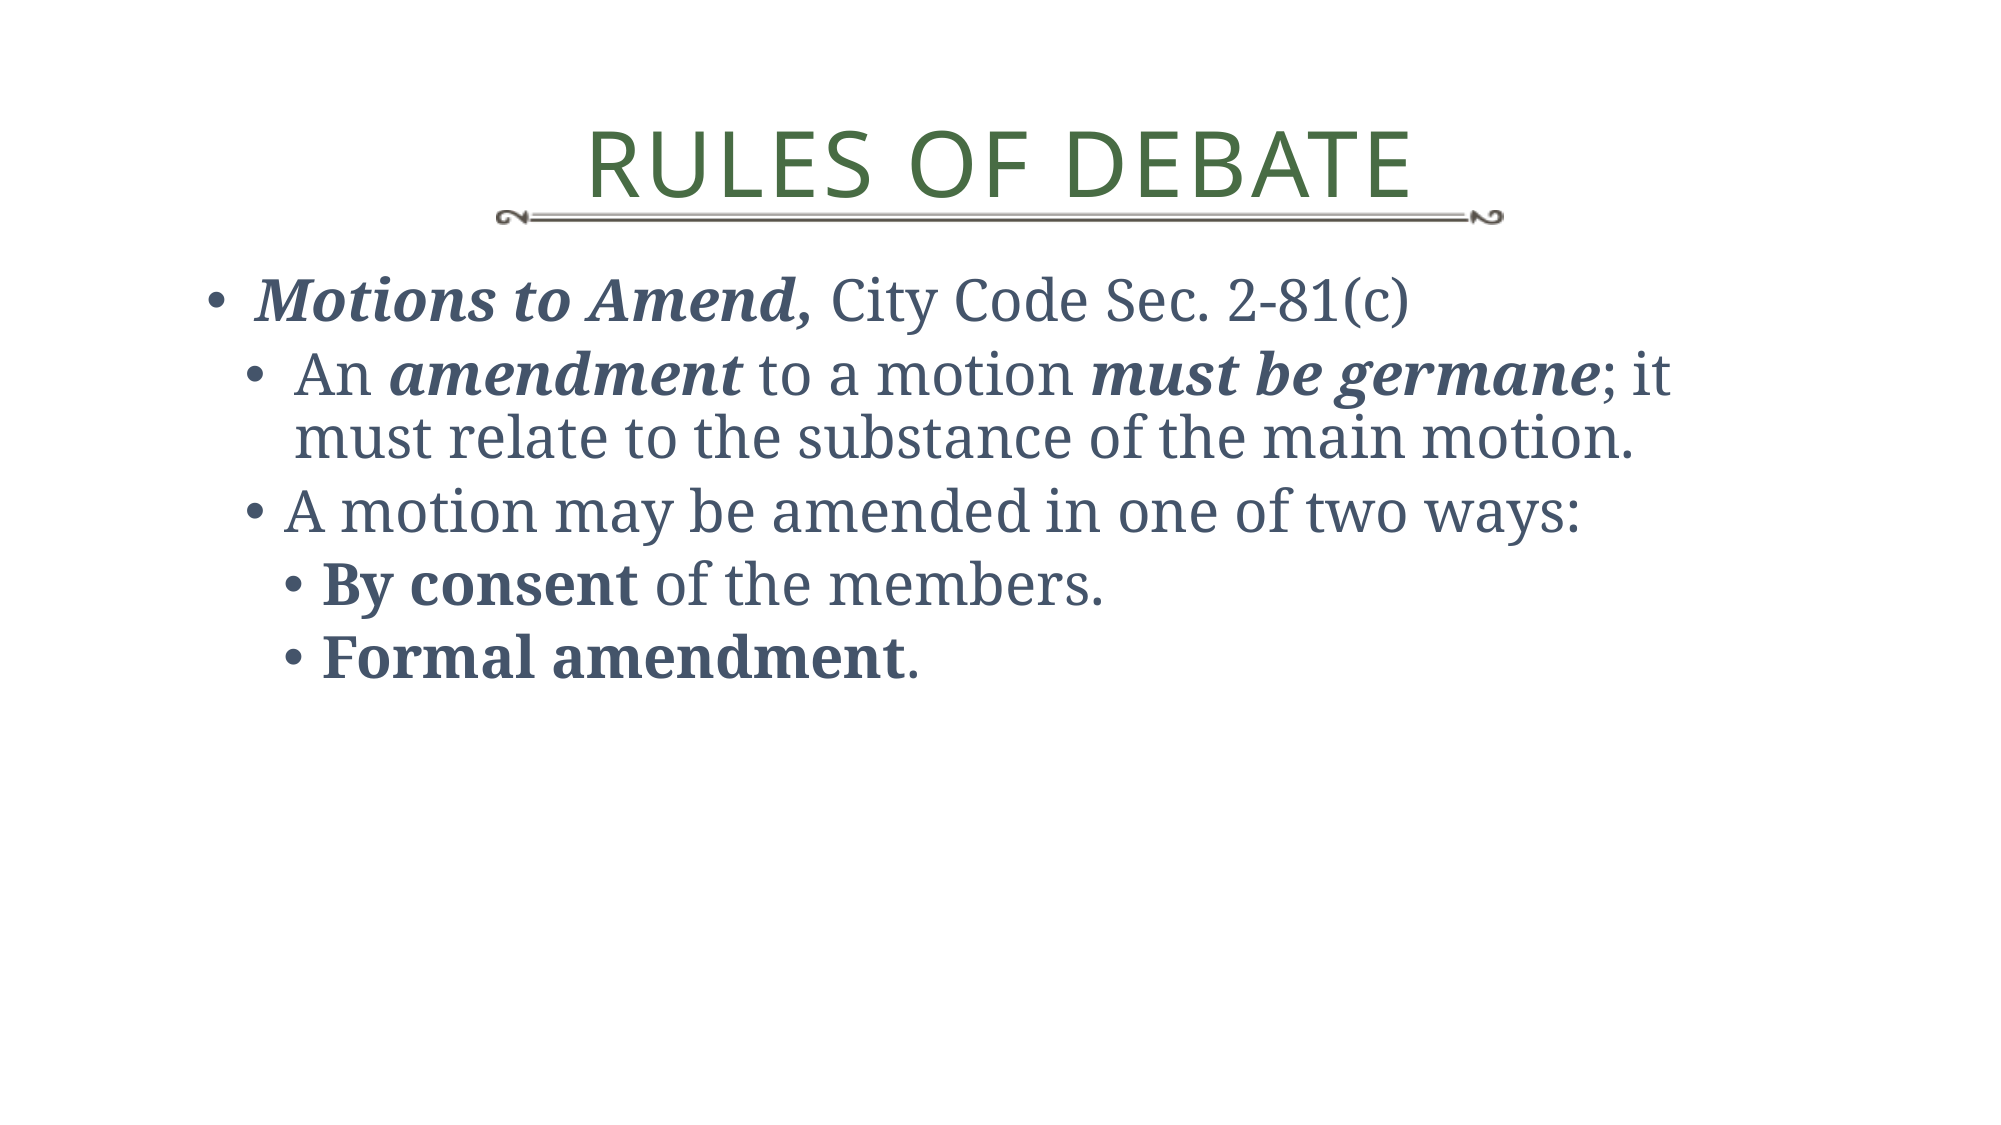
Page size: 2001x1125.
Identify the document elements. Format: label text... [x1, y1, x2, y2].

title Rules of Debate [195, 52, 1805, 218]
picture [496, 218, 1504, 225]
list Motions to Amend, City Code Sec. 2-81(c) An amendment to a motion must be germane; it must relate to the substance of the main motion. A motion may be amended in one of two ways: By consent of the members. Formal amendment. [191, 263, 1809, 1046]
